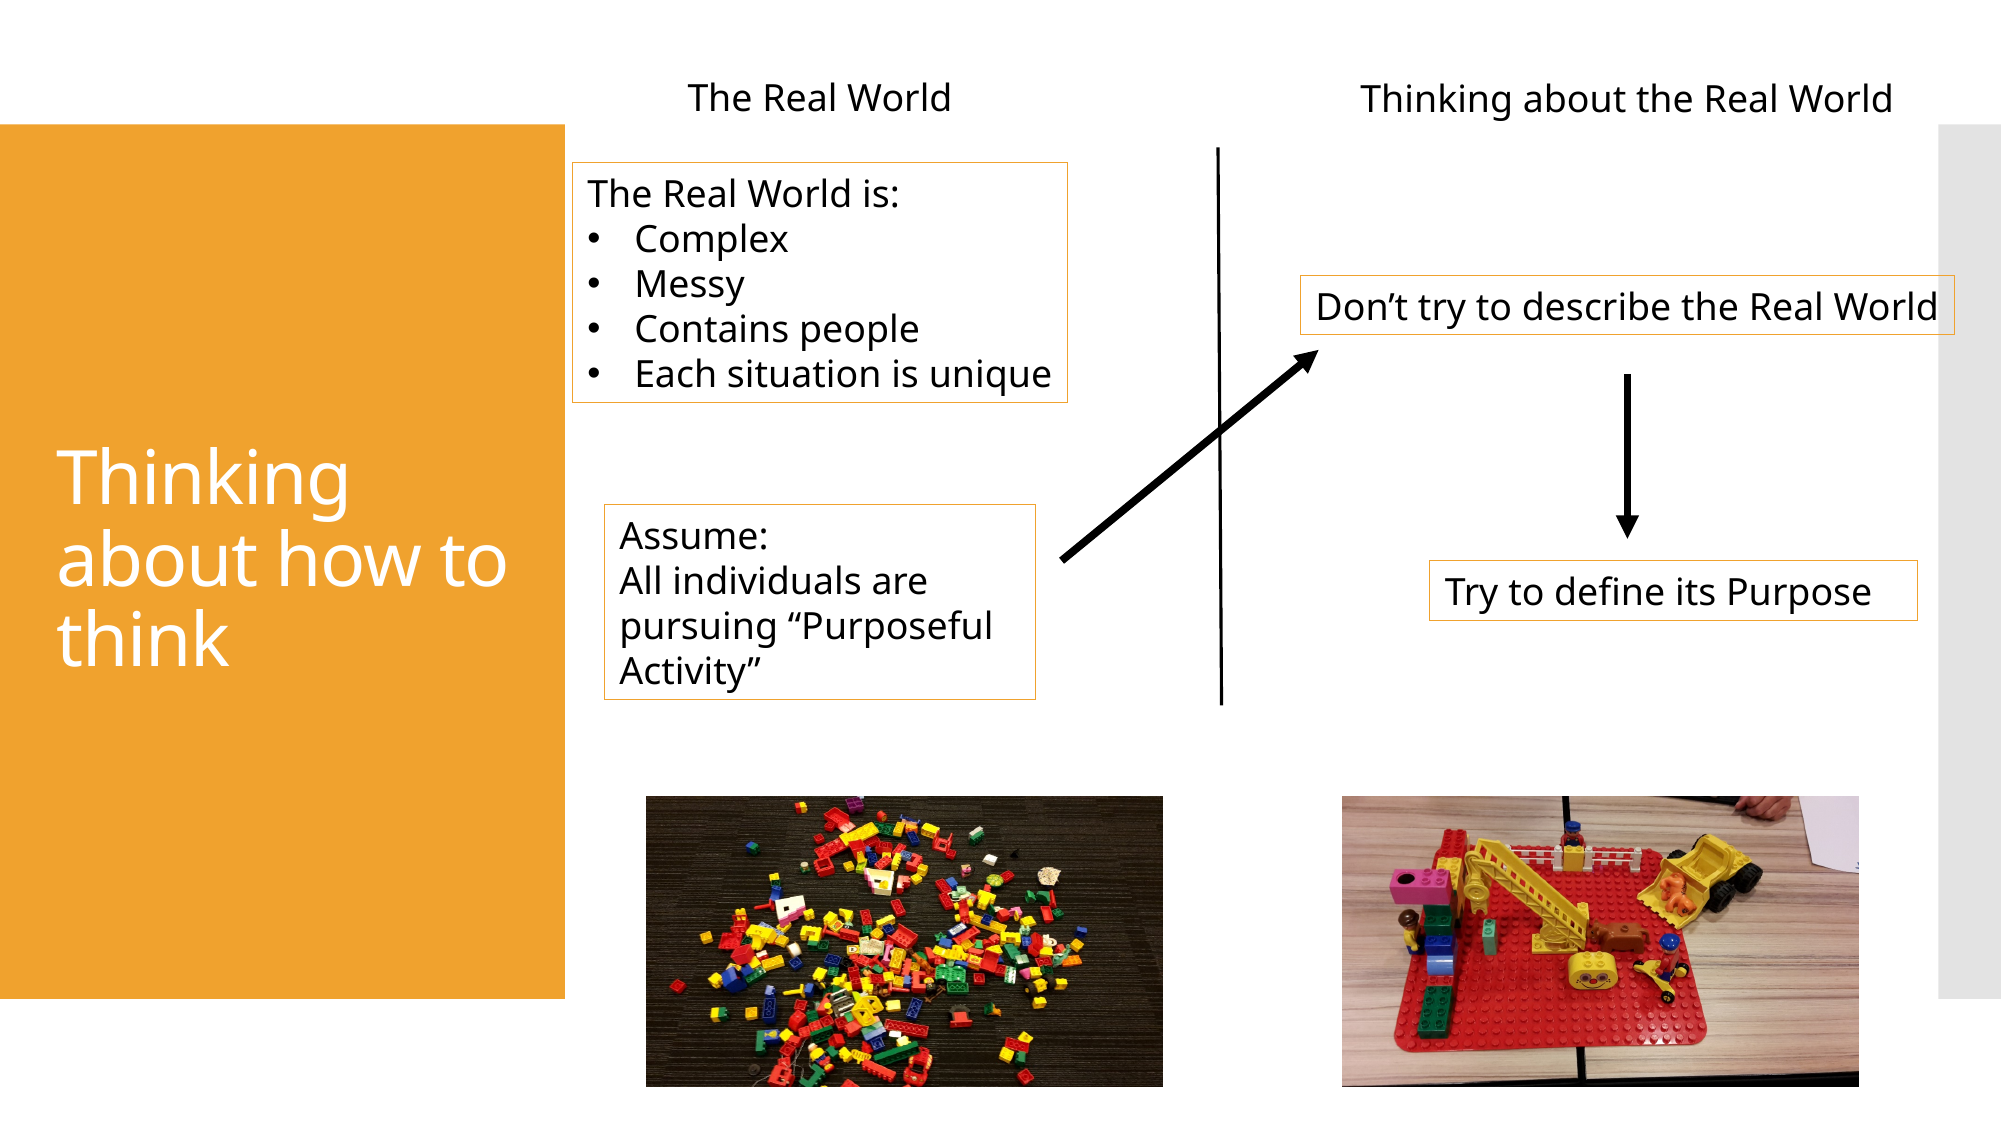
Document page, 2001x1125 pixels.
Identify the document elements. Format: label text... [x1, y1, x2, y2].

title Thinking about how to think [41, 184, 525, 940]
picture [645, 796, 1163, 1088]
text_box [604, 66, 1918, 706]
picture [1341, 796, 1859, 1088]
